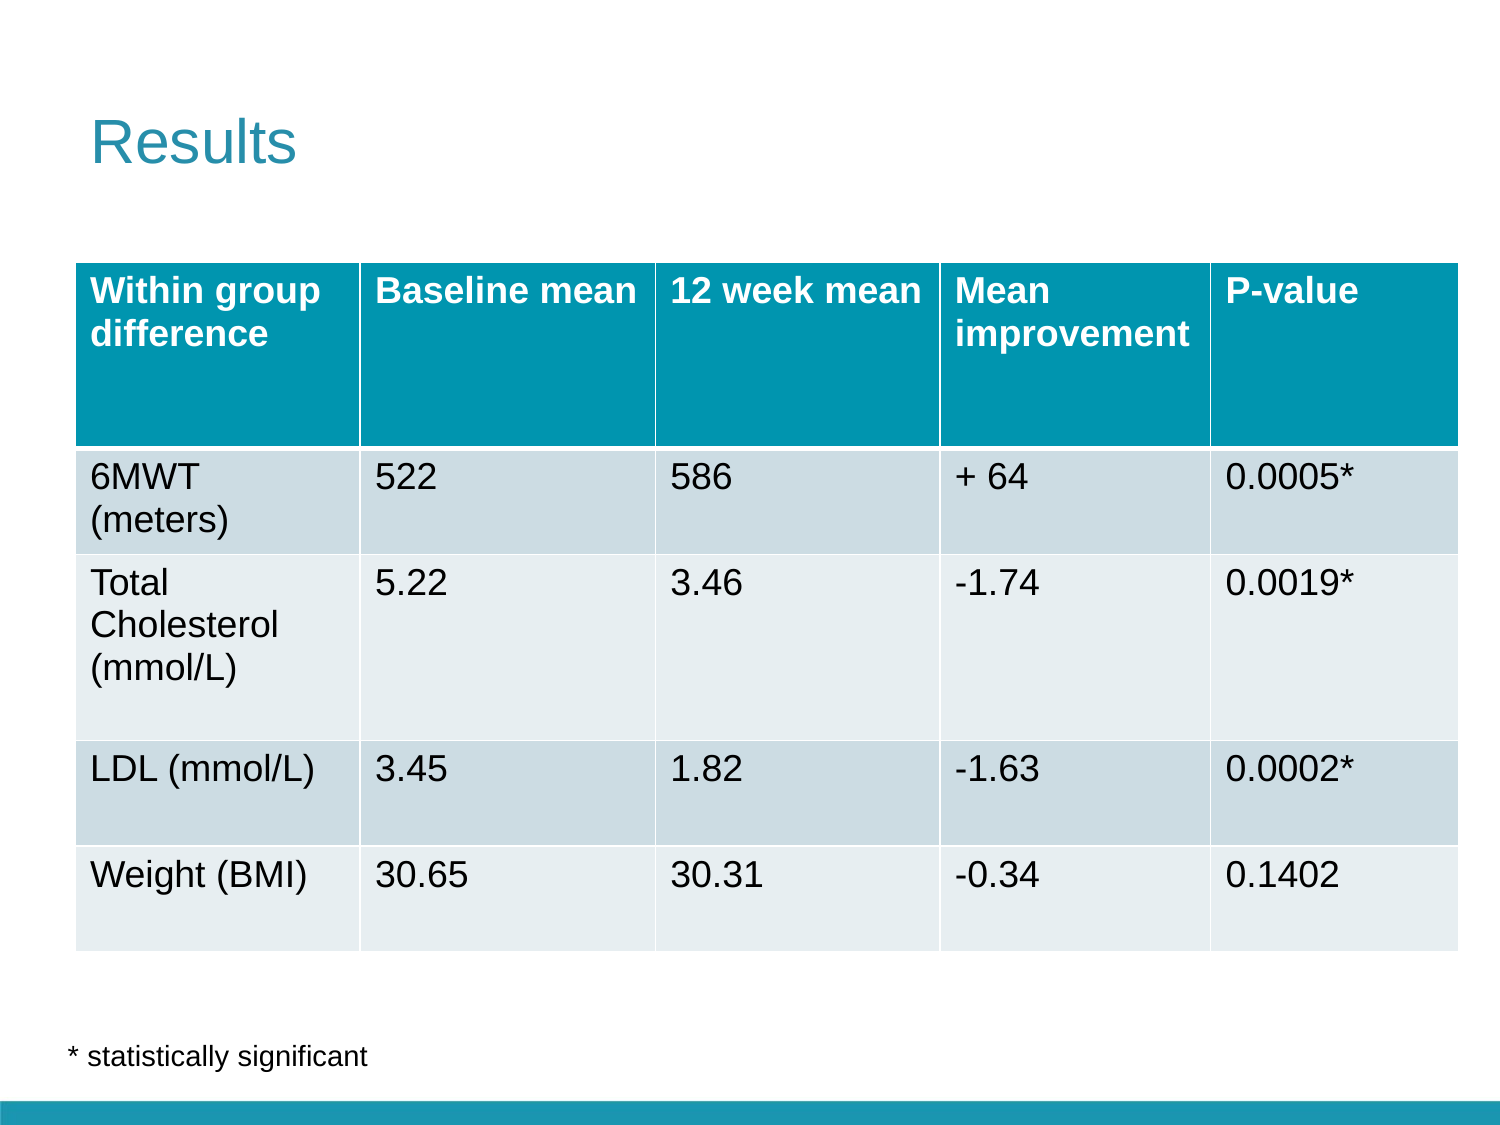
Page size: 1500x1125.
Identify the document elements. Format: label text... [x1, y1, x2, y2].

table_header Mean improvement [941, 263, 1210, 446]
table_cell 0.0019* [1211, 555, 1458, 740]
table_cell 30.31 [656, 847, 939, 951]
table_cell 0.1402 [1211, 847, 1458, 951]
table_cell 6MWT (meters) [76, 451, 359, 554]
table_header 12 week mean [656, 263, 939, 446]
table_cell Weight (BMI) [76, 847, 359, 951]
table_cell 3.45 [361, 741, 655, 845]
table_cell LDL (mmol/L) [76, 741, 359, 845]
table_cell -1.74 [941, 555, 1210, 740]
text_box * statistically significant [53, 1029, 788, 1080]
table_cell 522 [361, 451, 655, 554]
table_cell 30.65 [361, 847, 655, 951]
table_cell 586 [656, 451, 939, 554]
table_cell -0.34 [941, 847, 1210, 951]
table_header Within group difference [76, 263, 359, 446]
table_header Baseline mean [361, 263, 655, 446]
table_cell Total Cholesterol (mmol/L) [76, 555, 359, 740]
title Results [75, 45, 1425, 233]
table_cell 3.46 [656, 555, 939, 740]
table_header P-value [1211, 263, 1458, 446]
table_cell -1.63 [941, 741, 1210, 845]
table_cell + 64 [941, 451, 1210, 554]
table_cell 1.82 [656, 741, 939, 845]
picture [0, 1097, 1500, 1125]
table_cell 0.0005* [1211, 451, 1458, 554]
table_cell 5.22 [361, 555, 655, 740]
table_cell 0.0002* [1211, 741, 1458, 845]
